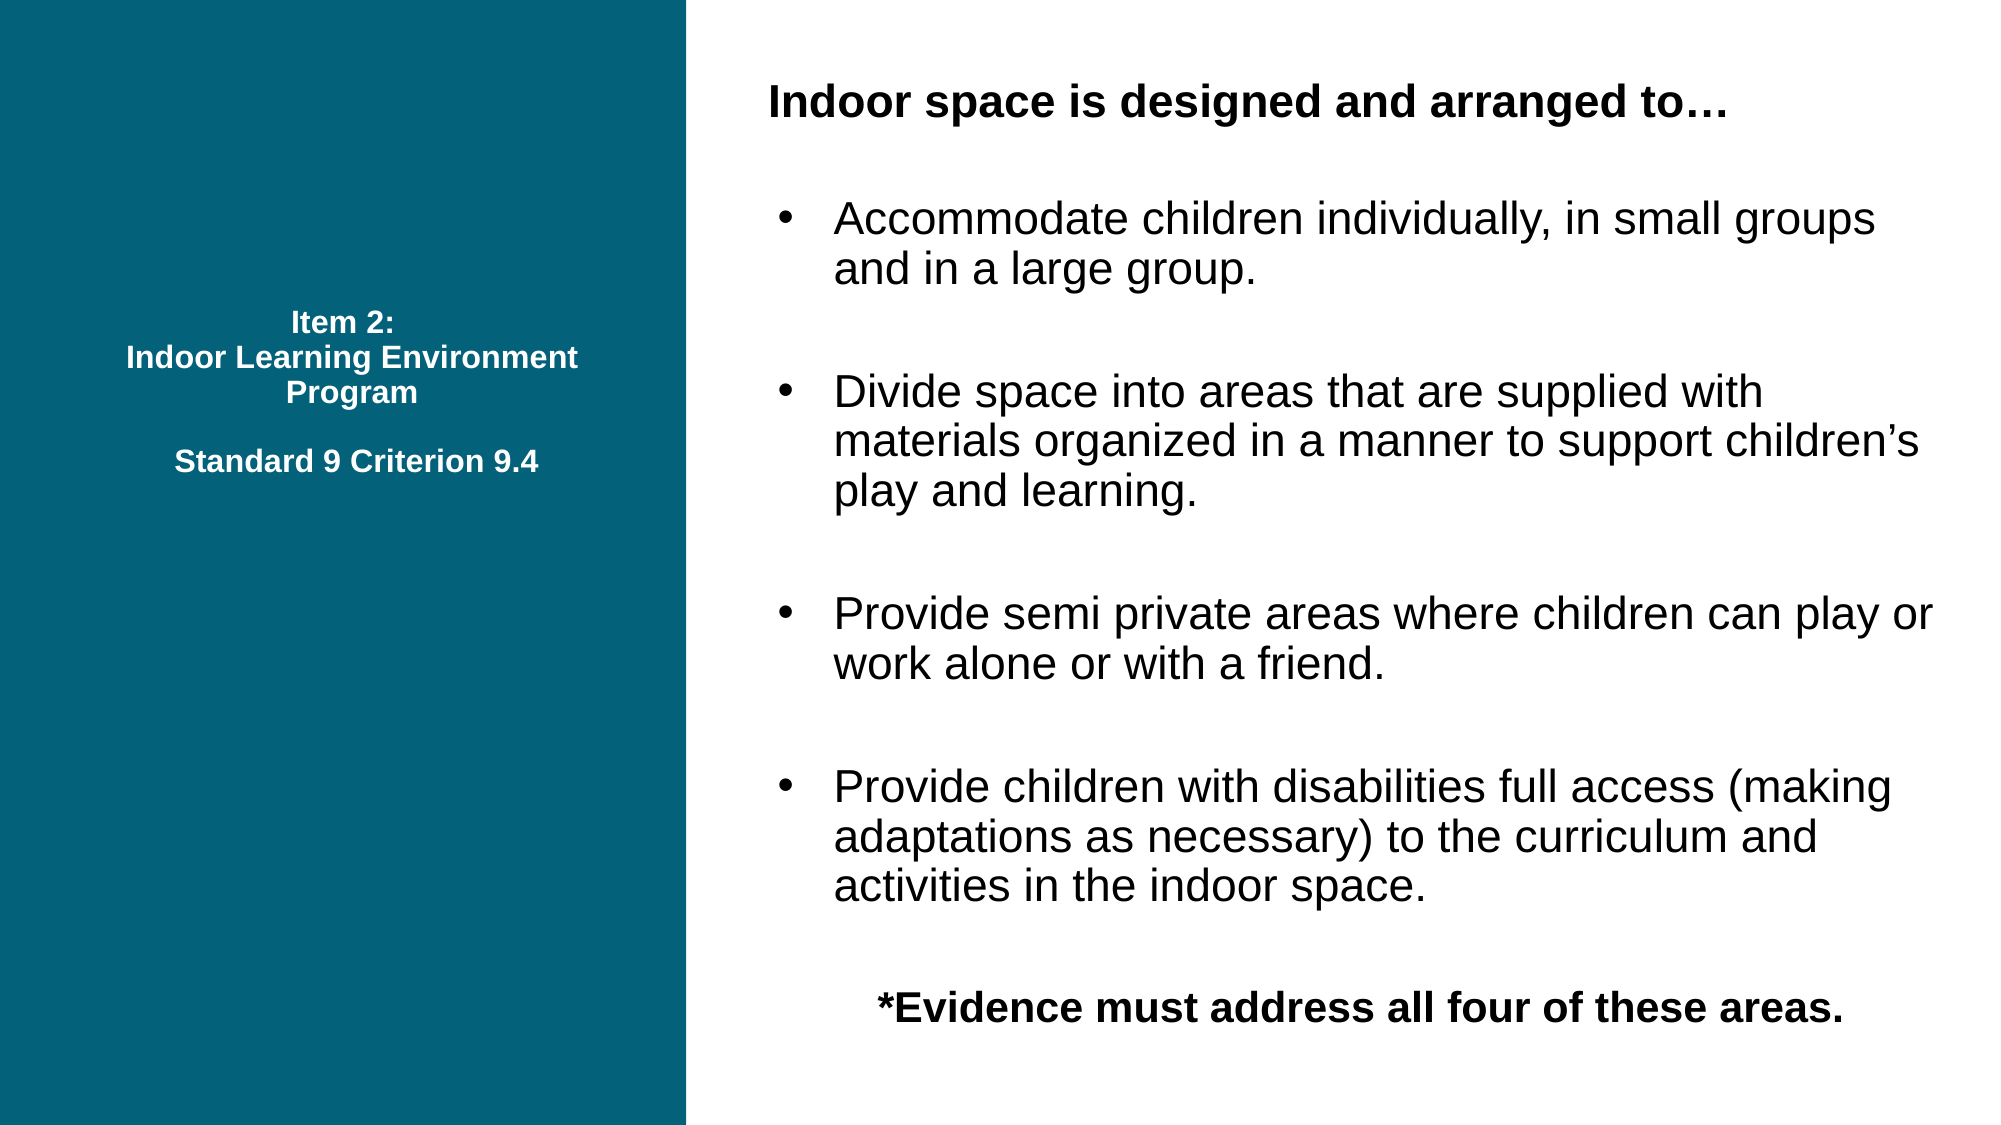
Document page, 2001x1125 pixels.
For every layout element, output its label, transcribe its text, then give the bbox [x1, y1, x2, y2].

title Item 2: Indoor Learning Environment Program Standard 9 Criterion 9.4 [67, 296, 637, 489]
list Indoor space is designed and arranged to… Accommodate children individually, in small groups and in a large group. Divide space into areas that are supplied with materials organized in a manner to support children’s play and learning. Provide semi private areas where children can play or work alone or with a friend. Provide children with disabilities full access (making adaptations as necessary) to the curriculum and activities in the indoor space. *Evidence must address all four of these areas. [753, 70, 1969, 1040]
